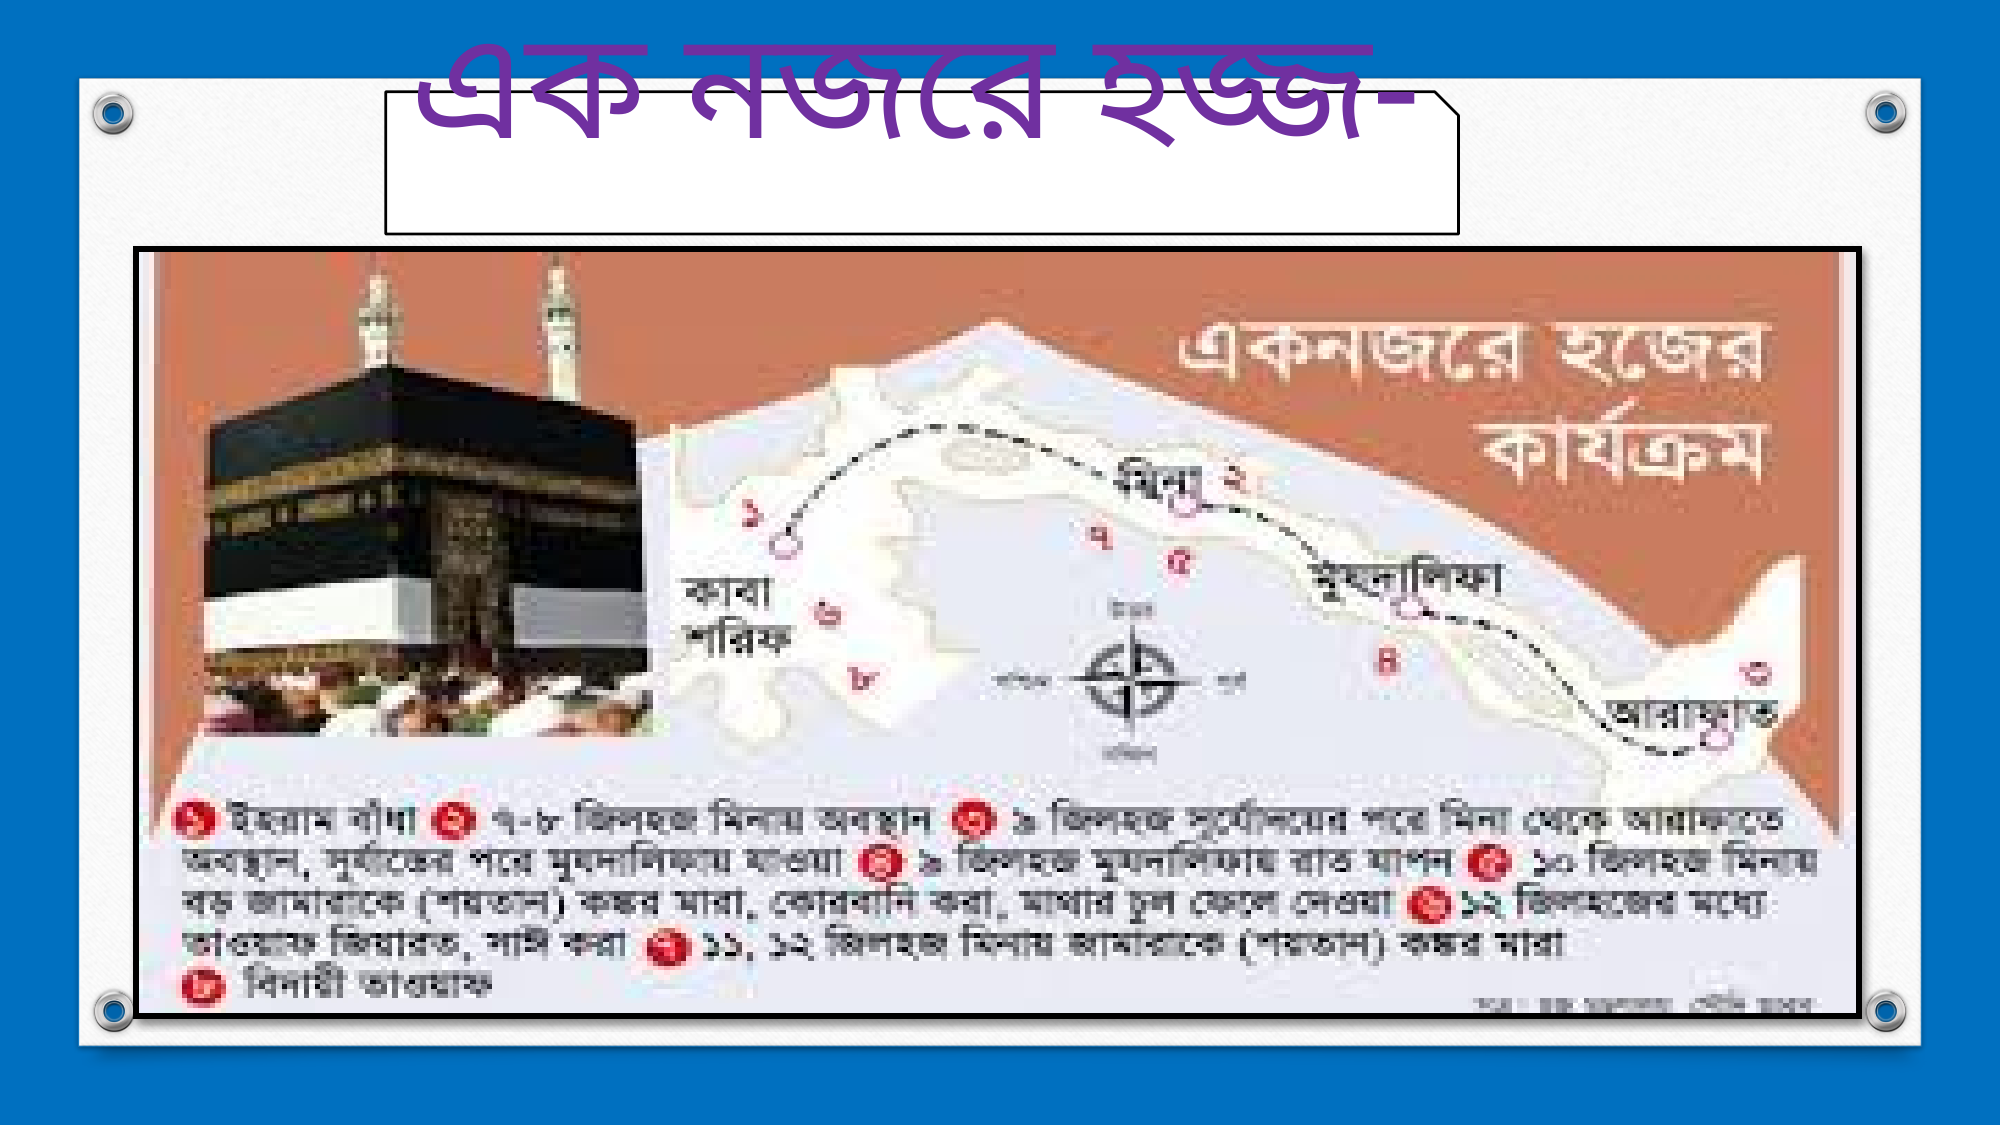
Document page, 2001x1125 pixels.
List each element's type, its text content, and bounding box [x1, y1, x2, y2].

picture [0, 0, 2000, 1125]
text_box এক নজরে হজ্জ- [384, 90, 1460, 236]
